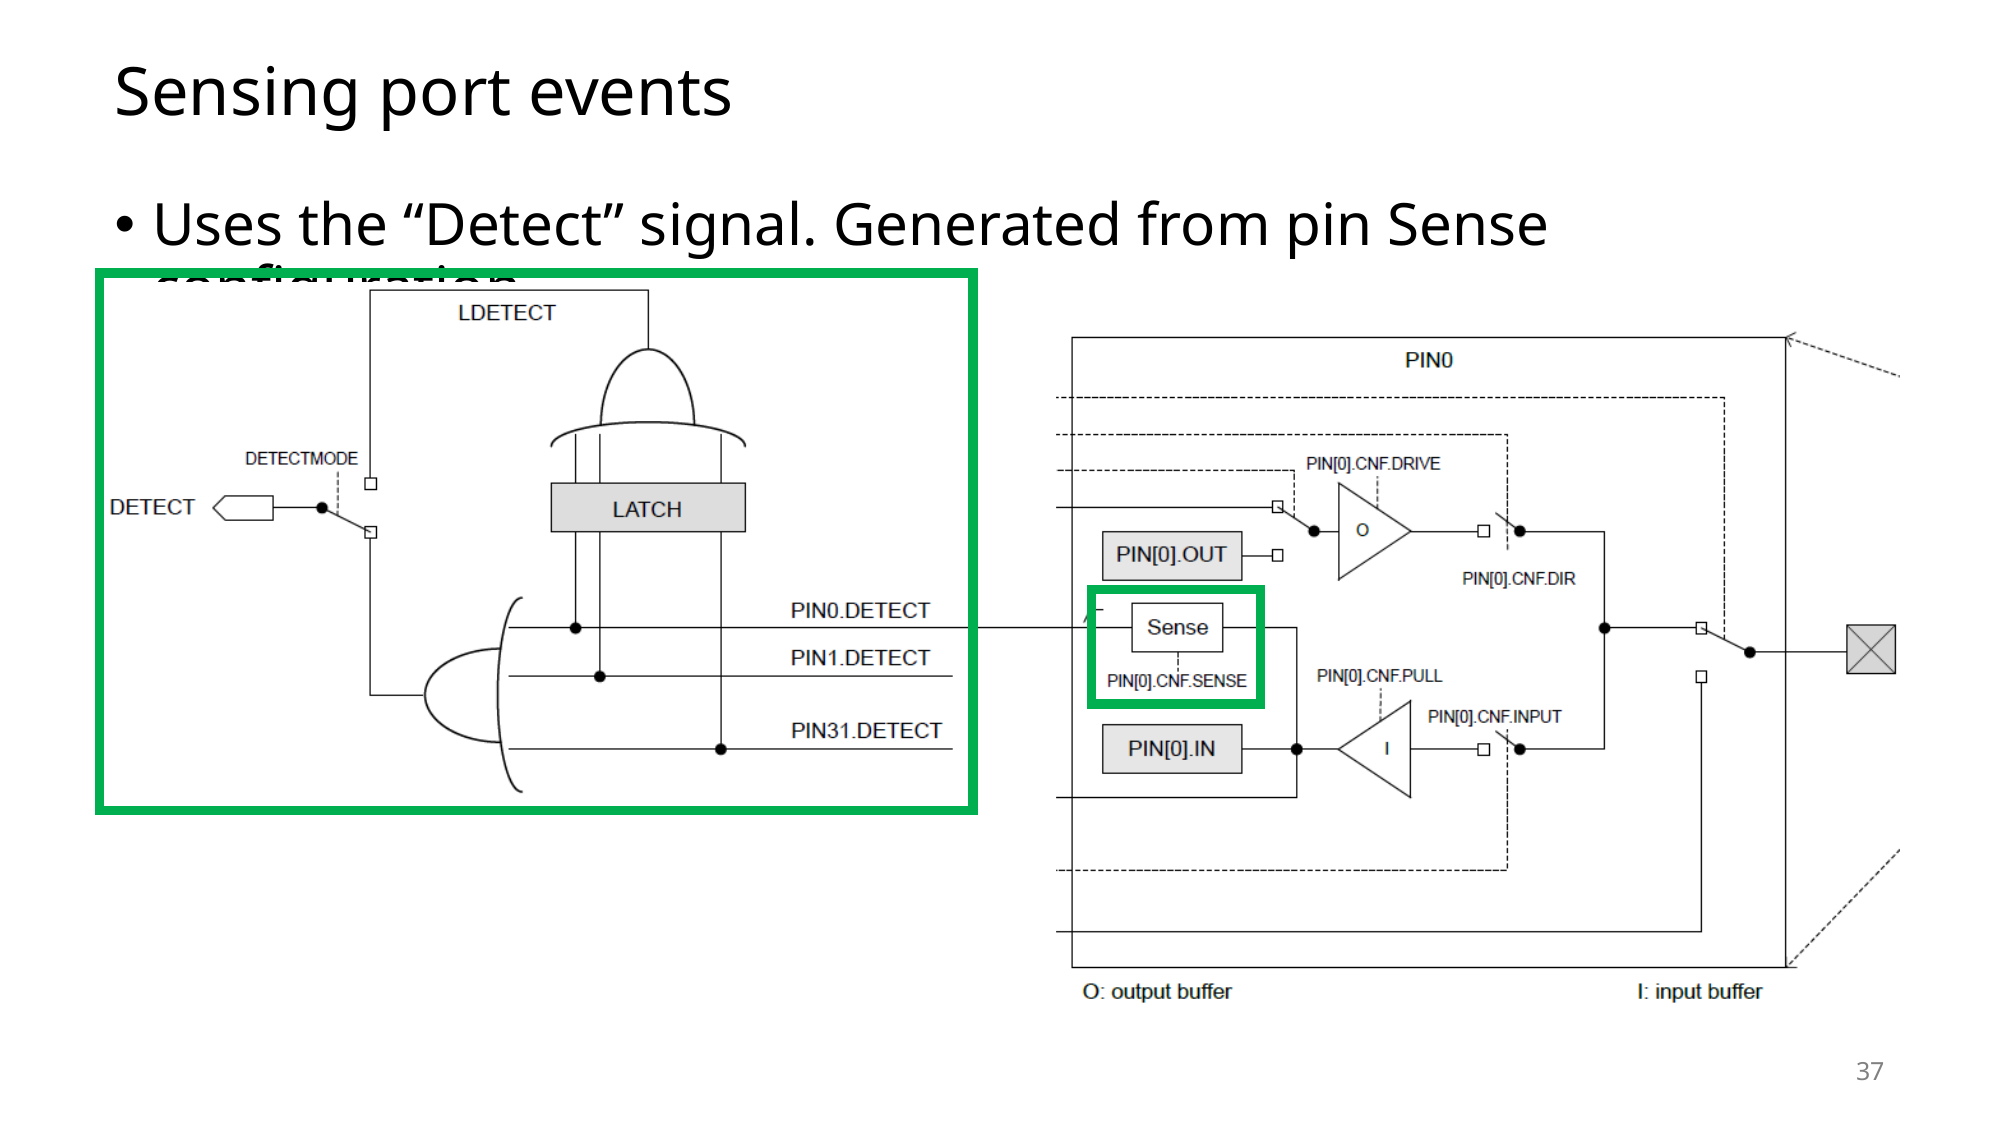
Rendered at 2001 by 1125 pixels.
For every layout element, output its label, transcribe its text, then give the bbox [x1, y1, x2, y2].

title Sensing port events [99, 37, 1900, 150]
picture [99, 282, 1900, 1013]
slide_number 37 [1749, 1042, 1900, 1103]
text_box [99, 272, 974, 282]
list Uses the “Detect” signal. Generated from pin Sense configuration [99, 187, 1900, 282]
